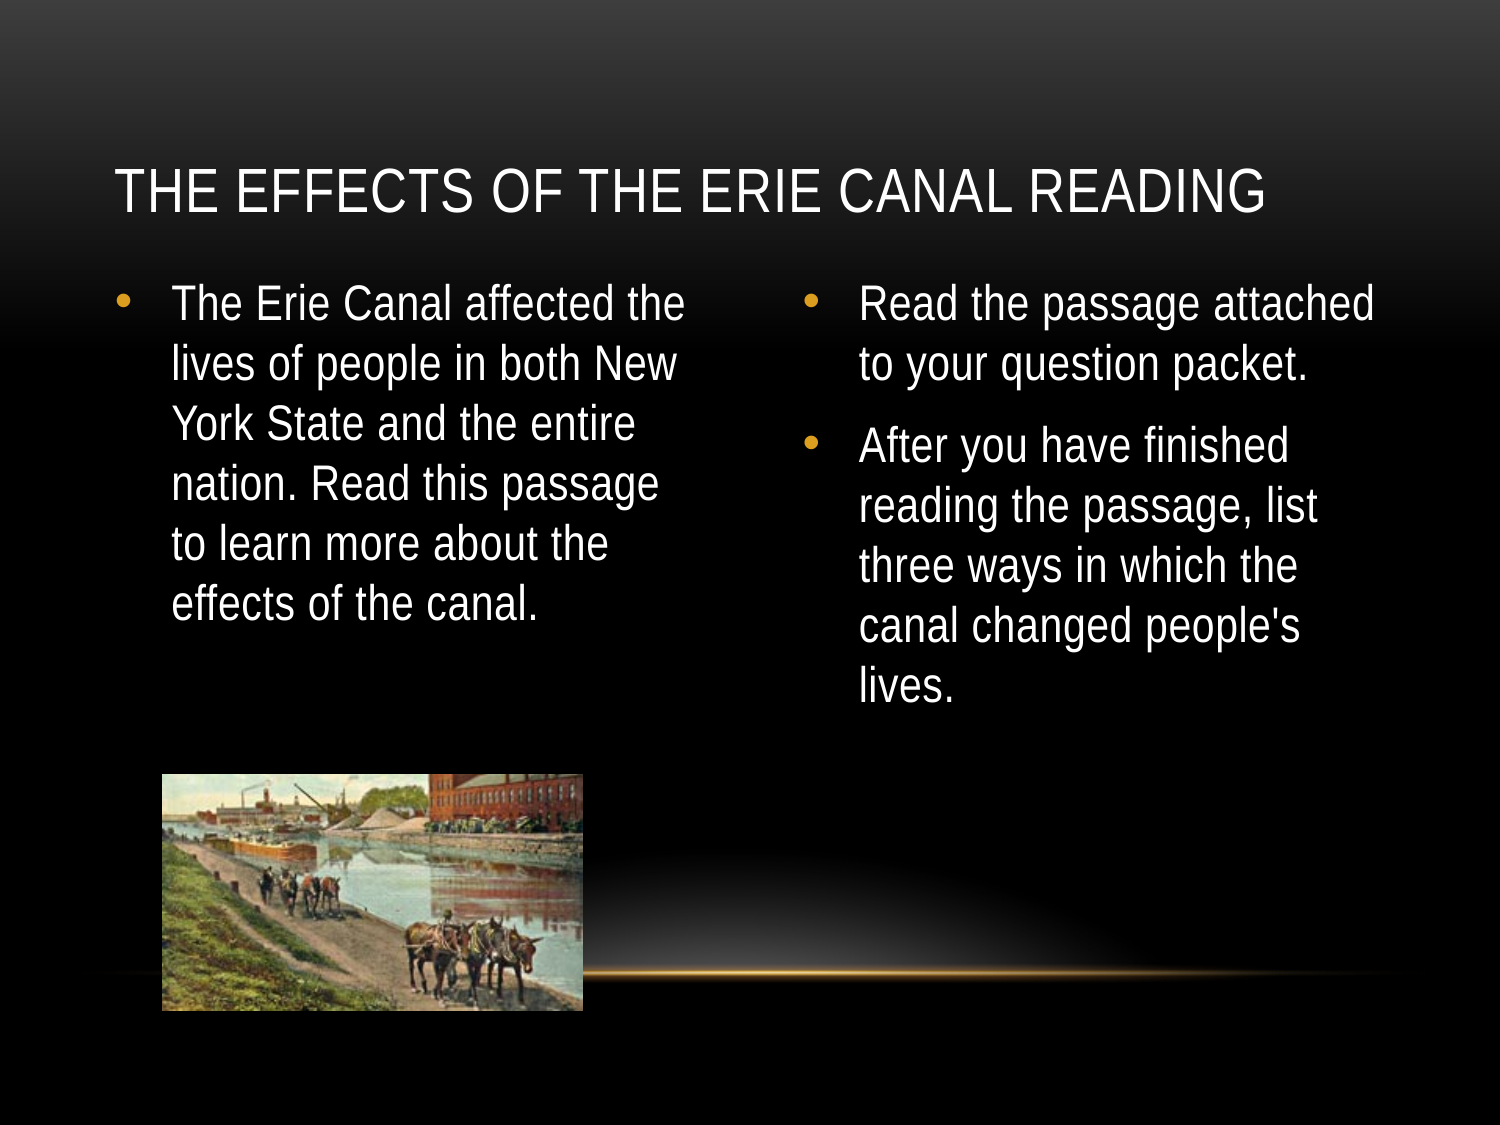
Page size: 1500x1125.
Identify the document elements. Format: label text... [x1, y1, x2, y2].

picture [0, 0, 1500, 1125]
list Read the passage attached to your question packet. After you have finished reading the passage, list three ways in which the canal changed people's lives. [787, 262, 1400, 938]
list The Erie Canal affected the lives of people in both New York State and the entire nation. Read this passage to learn more about the effects of the canal. [99, 262, 713, 938]
title The Effects of the Erie Canal Reading [99, 45, 1400, 233]
